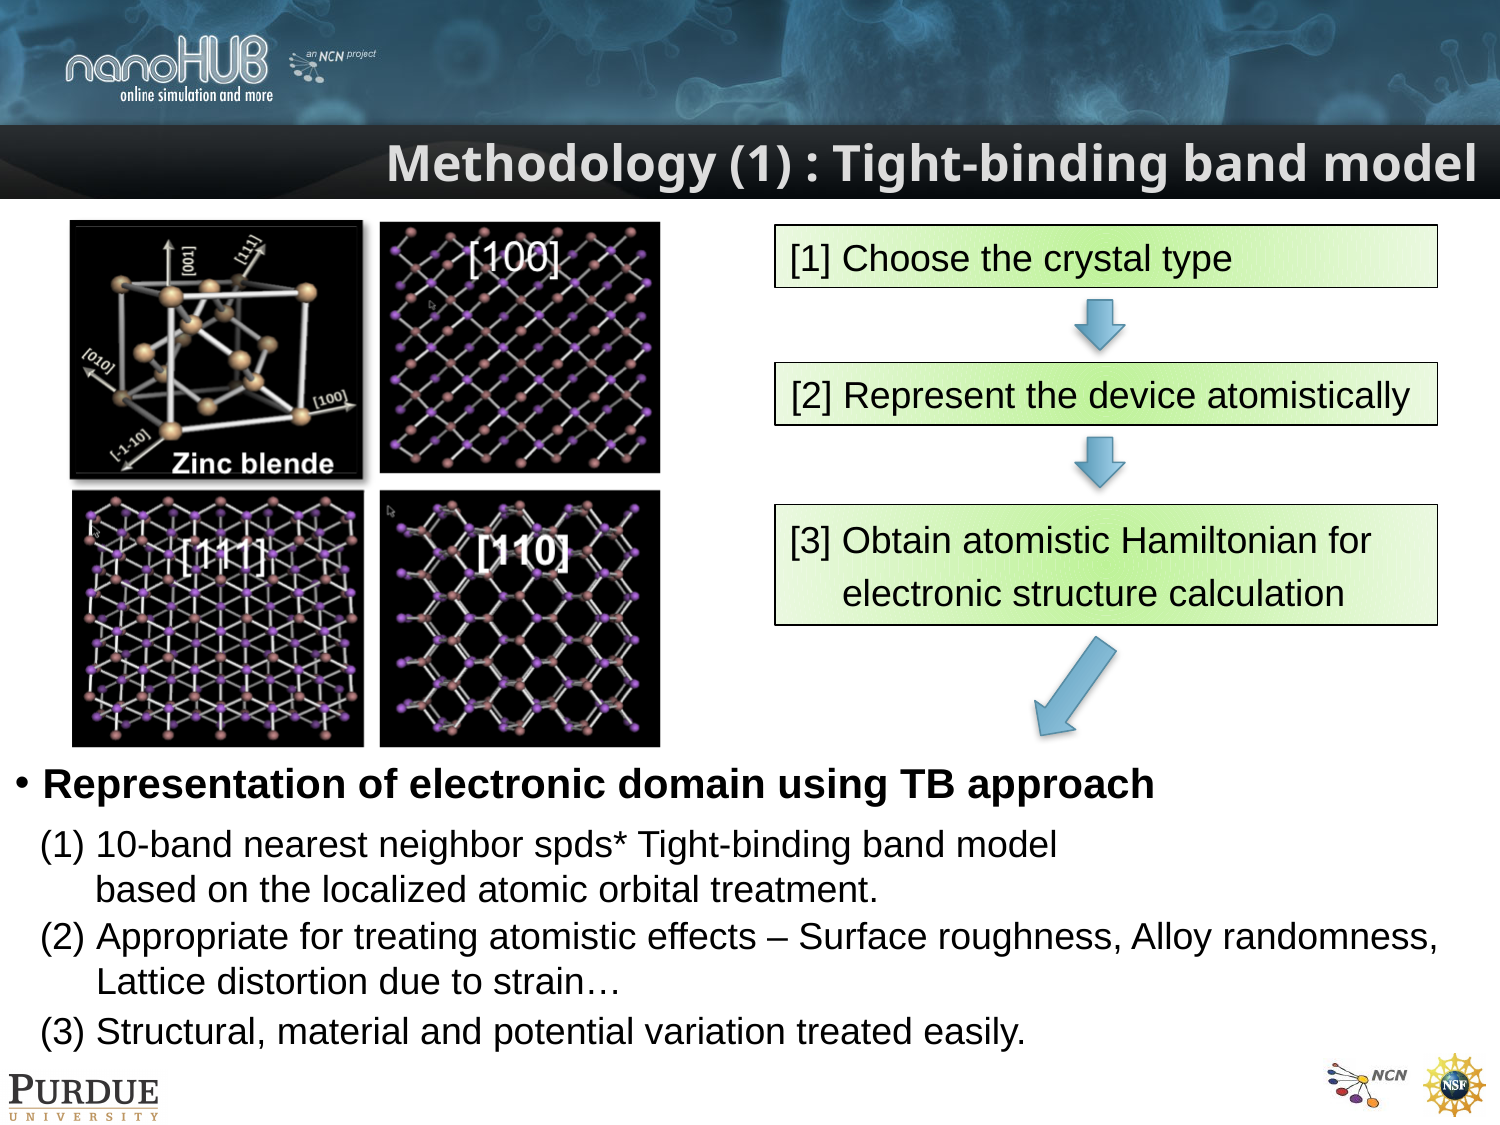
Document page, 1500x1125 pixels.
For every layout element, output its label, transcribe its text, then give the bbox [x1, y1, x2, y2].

text_box [3] Obtain atomistic Hamiltonian for electronic structure calculation [773, 502, 1439, 627]
text_box [1074, 299, 1126, 351]
picture [1323, 1058, 1412, 1112]
text_box (3) Structural, material and potential variation treated easily. [24, 999, 1100, 1063]
text_box Appropriate for treating atomistic effects – Surface roughness, Alloy randomness, Lattice distortion due to strain… [24, 904, 1475, 1018]
picture [0, 0, 1500, 199]
text_box [2] Represent the device atomistically [773, 360, 1439, 427]
picture [1423, 1053, 1486, 1117]
text_box [1] Choose the crystal type [773, 223, 1439, 289]
picture [62, 212, 661, 748]
text_box [1074, 436, 1126, 489]
text_box [1034, 635, 1117, 737]
text_box Representation of electronic domain using TB approach [0, 749, 1188, 813]
text_box Methodology (1) : Tight-binding band model [87, 118, 1494, 204]
picture [0, 1069, 168, 1125]
text_box (1) 10-band nearest neighbor spds* Tight-binding band model based on the localized atomic orbital treatment. [24, 813, 1088, 904]
